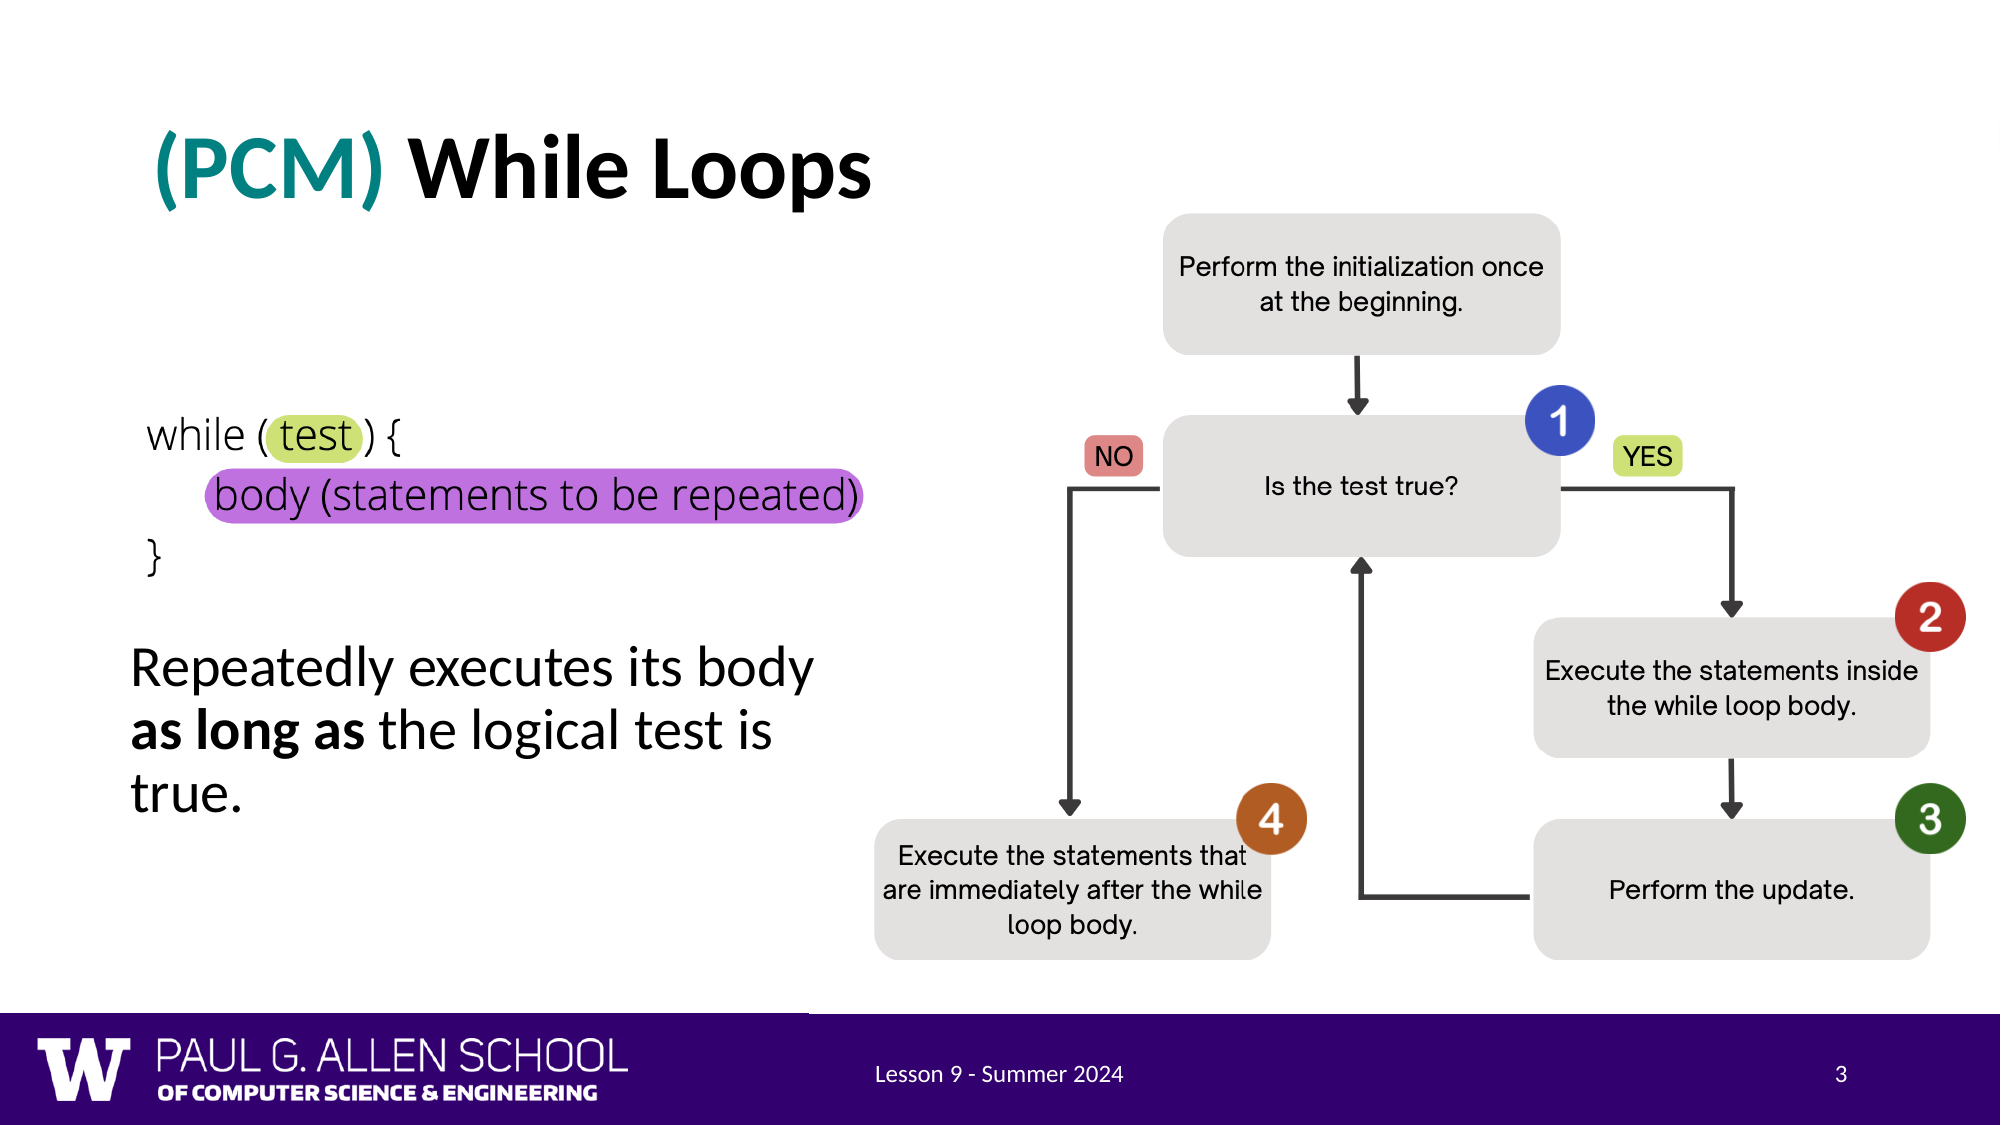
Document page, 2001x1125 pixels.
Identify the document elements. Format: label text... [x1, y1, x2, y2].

picture [0, 93, 2000, 1125]
list Repeatedly executes its body as long as the logical test is true. [96, 628, 804, 924]
title (PCM) While Loops [137, 59, 1863, 278]
footer Lesson 9 - Summer 2024 [662, 1042, 1338, 1103]
slide_number 3 [1412, 1042, 1863, 1103]
